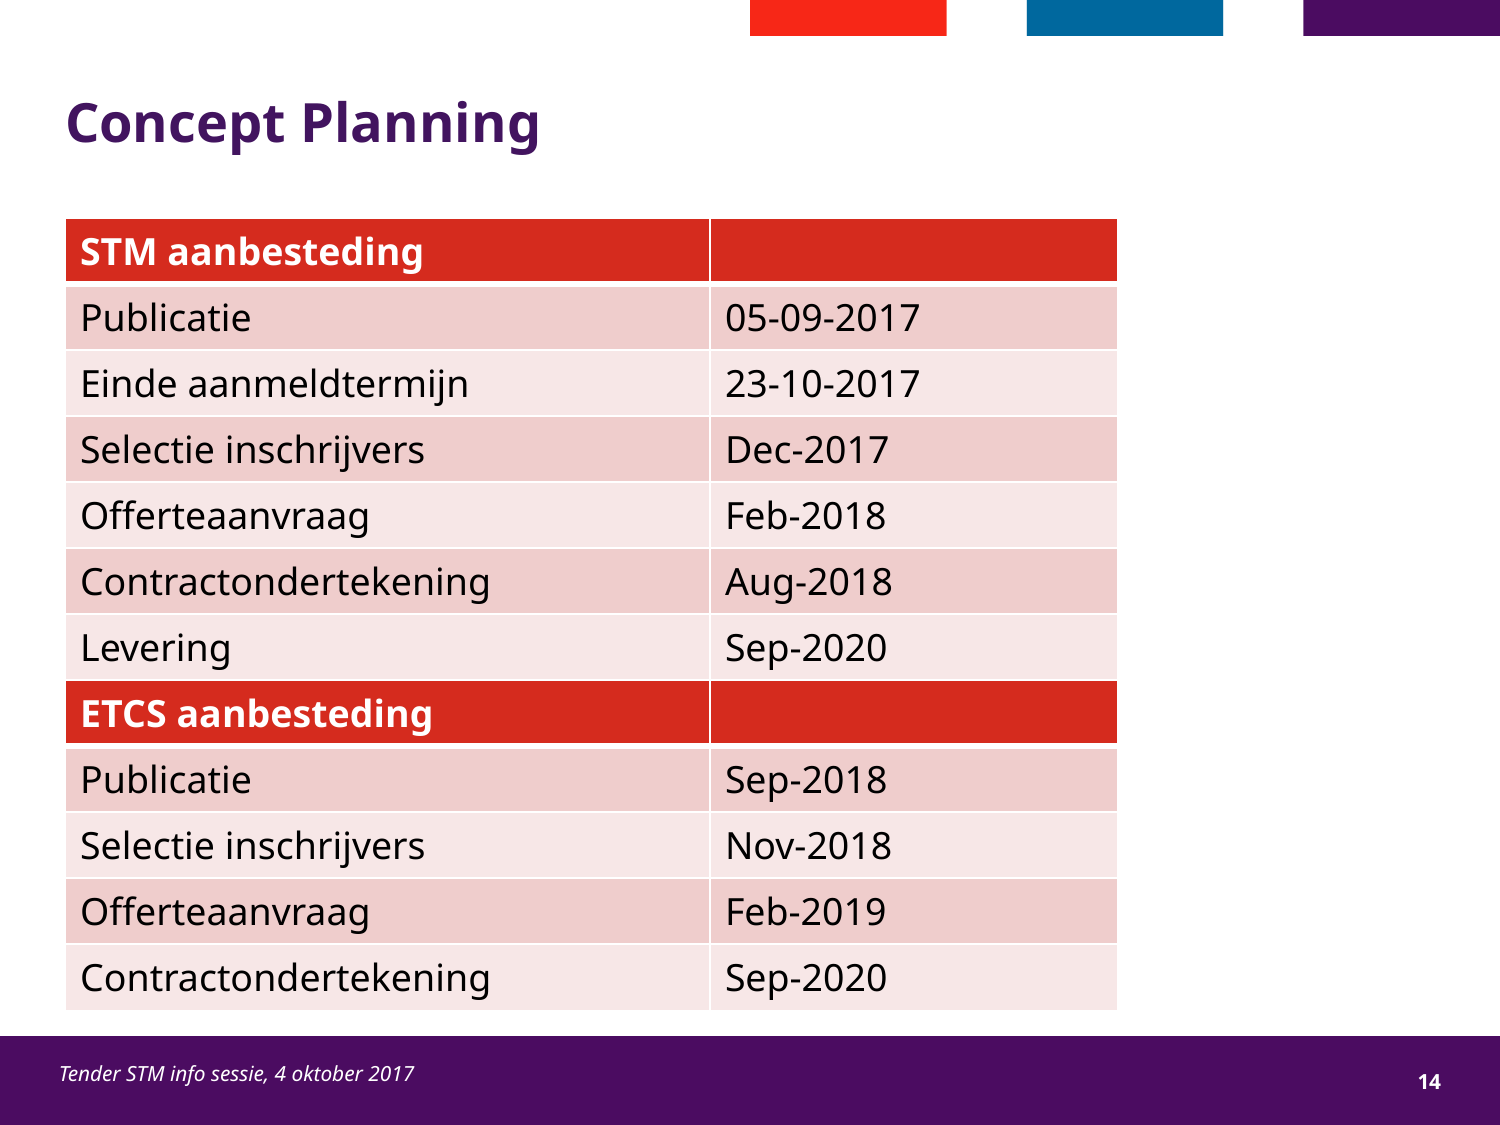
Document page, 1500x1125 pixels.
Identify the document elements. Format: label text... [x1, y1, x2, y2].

slide_number 14 [1381, 1068, 1441, 1111]
text_box Tender STM info sessie, 4 oktober 2017 [59, 1060, 1032, 1103]
table_cell Feb-2019 [711, 879, 1117, 943]
title Concept Planning [65, 91, 1388, 221]
table_cell Dec-2017 [711, 417, 1117, 481]
picture [1224, 0, 1500, 36]
picture [750, 0, 1026, 36]
table_header STM aanbesteding [66, 219, 709, 281]
table_cell Contractondertekening [66, 945, 709, 1010]
table_cell Offerteaanvraag [66, 879, 709, 943]
table_cell Selectie inschrijvers [66, 813, 709, 877]
table_cell Einde aanmeldtermijn [66, 351, 709, 415]
table_cell Offerteaanvraag [66, 483, 709, 547]
table_cell Nov-2018 [711, 813, 1117, 877]
table_cell 05-09-2017 [711, 287, 1117, 349]
table_cell Sep-2020 [711, 615, 1117, 679]
table_cell Contractondertekening [66, 549, 709, 613]
table_cell Publicatie [66, 749, 709, 811]
table_header [711, 681, 1117, 743]
picture [0, 1036, 1500, 1125]
table_cell Feb-2018 [711, 483, 1117, 547]
table_cell Levering [66, 615, 709, 679]
table_cell Publicatie [66, 287, 709, 349]
table_cell 23-10-2017 [711, 351, 1117, 415]
table_cell Aug-2018 [711, 549, 1117, 613]
table_cell Sep-2020 [711, 945, 1117, 1010]
table_cell Sep-2018 [711, 749, 1117, 811]
table_cell Selectie inschrijvers [66, 417, 709, 481]
table_header [711, 219, 1117, 281]
table_header ETCS aanbesteding [66, 681, 709, 743]
